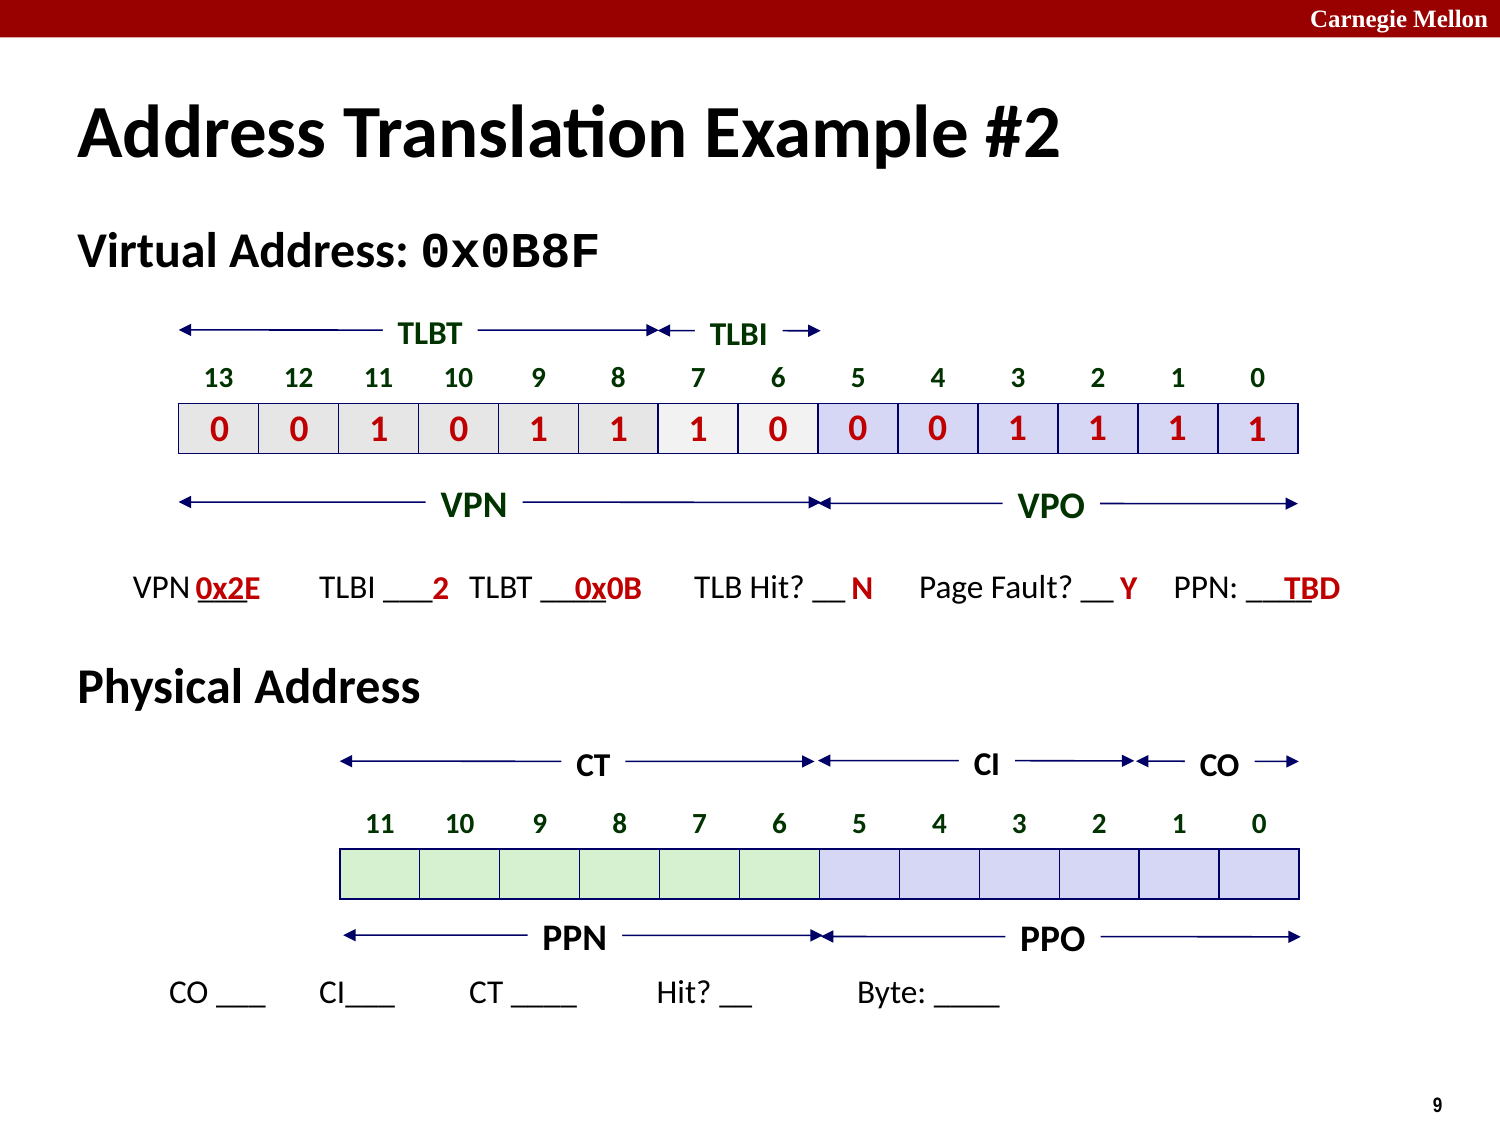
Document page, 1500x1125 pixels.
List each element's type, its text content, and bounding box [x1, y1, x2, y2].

text_box 10 [419, 801, 499, 849]
text_box [739, 849, 819, 899]
text_box 11 [338, 353, 418, 404]
text_box 1 [1080, 401, 1115, 457]
text_box [418, 404, 441, 454]
text_box [658, 324, 694, 337]
text_box 11 [339, 800, 419, 849]
text_box 1 [1139, 801, 1219, 849]
text_box 0 [760, 401, 796, 457]
text_box [498, 404, 521, 454]
text_box [396, 404, 418, 454]
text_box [826, 912, 1301, 968]
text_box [342, 911, 824, 967]
text_box [636, 404, 658, 454]
text_box [875, 404, 898, 454]
text_box 8 [578, 353, 658, 404]
text_box 2 [1058, 353, 1137, 404]
text_box 6 [738, 353, 818, 404]
text_box [659, 849, 739, 899]
text_box [476, 404, 498, 454]
text_box 0 [920, 401, 955, 457]
text_box [578, 404, 601, 454]
text_box 0x2E [187, 563, 269, 615]
text_box 1 [1000, 401, 1035, 457]
text_box [338, 404, 361, 454]
text_box 5 [819, 798, 899, 849]
text_box 0 [1217, 353, 1298, 404]
text_box N [843, 563, 881, 615]
text_box [1035, 404, 1058, 454]
text_box [1275, 404, 1298, 454]
text_box 8 [579, 801, 659, 849]
text_box 0 [202, 401, 237, 457]
text_box 7 [659, 801, 739, 849]
text_box 9 [498, 353, 578, 404]
text_box [178, 323, 382, 337]
text_box [818, 404, 840, 454]
text_box [1115, 404, 1137, 454]
text_box 1 [1159, 401, 1195, 457]
text_box 9 [499, 801, 579, 849]
text_box [658, 404, 680, 454]
text_box 1 [1137, 353, 1217, 404]
text_box [1219, 849, 1300, 899]
text_box 3 [979, 798, 1059, 849]
text_box [716, 404, 738, 454]
text_box TBD [1276, 563, 1348, 615]
text_box 12 [258, 353, 338, 404]
text_box [1137, 404, 1159, 454]
text_box [1058, 404, 1080, 454]
text_box 1 [680, 401, 716, 457]
text_box TLBT [382, 309, 478, 360]
text_box [579, 849, 659, 899]
text_box [783, 324, 821, 337]
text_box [1136, 740, 1299, 792]
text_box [178, 478, 822, 534]
text_box [317, 404, 338, 454]
text_box 0 [1219, 799, 1300, 849]
text_box [1139, 849, 1219, 899]
text_box [478, 323, 659, 337]
text_box [499, 849, 579, 899]
text_box [556, 404, 578, 454]
text_box 1 [361, 401, 396, 457]
text_box [339, 849, 419, 899]
text_box Y [1112, 563, 1145, 615]
text_box [178, 404, 202, 454]
text_box [258, 404, 282, 454]
text_box 0 [441, 401, 476, 457]
text_box TLBI [694, 310, 783, 360]
text_box [819, 849, 899, 899]
text_box [419, 849, 499, 899]
text_box [796, 404, 818, 454]
text_box 5 [818, 353, 898, 404]
text_box [1195, 404, 1217, 454]
text_box [1059, 849, 1139, 899]
text_box [955, 404, 978, 454]
text_box 0 [840, 401, 875, 457]
text_box [979, 849, 1059, 899]
text_box 1 [1239, 401, 1275, 457]
text_box 10 [418, 353, 498, 404]
text_box 7 [658, 353, 738, 404]
text_box 1 [601, 401, 636, 457]
text_box 0x0B [567, 563, 650, 615]
text_box [237, 404, 258, 454]
text_box 13 [178, 353, 258, 404]
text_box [825, 479, 1299, 535]
text_box 4 [898, 353, 978, 404]
text_box [1217, 404, 1239, 454]
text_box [339, 740, 815, 792]
text_box 2 [1059, 798, 1139, 849]
list Virtual Address: 0x0B8F VPN ___ TLBI ___ TLBT ____ TLB Hit? __ Page Fault? __ PPN: ____ Physical Address CO ___ CI___ CT ____ Hit? __ Byte: ____ [62, 224, 1426, 1101]
text_box [899, 849, 979, 899]
text_box [978, 404, 1000, 454]
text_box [817, 739, 1135, 791]
text_box [898, 404, 920, 454]
text_box 3 [978, 353, 1058, 404]
text_box 0 [282, 401, 317, 457]
title Address Translation Example #2 [62, 80, 1268, 176]
text_box [738, 404, 760, 454]
text_box 4 [899, 798, 979, 849]
text_box 1 [521, 401, 556, 457]
text_box 2 [424, 563, 457, 615]
text_box 6 [739, 798, 819, 849]
